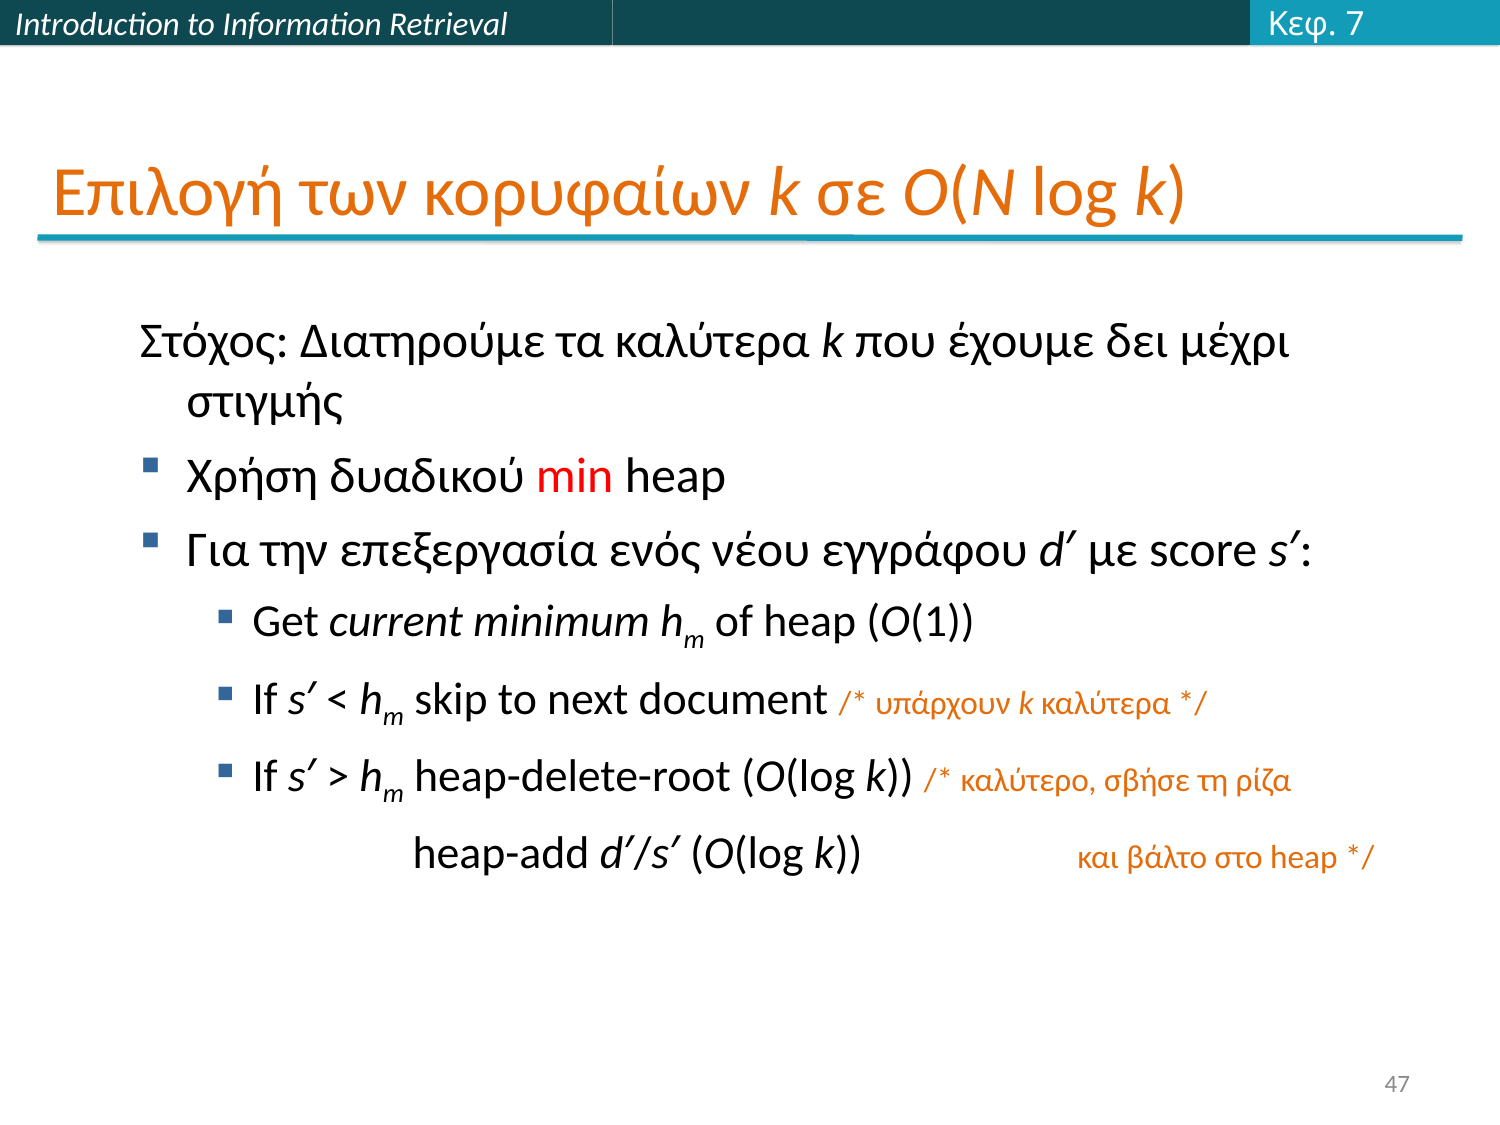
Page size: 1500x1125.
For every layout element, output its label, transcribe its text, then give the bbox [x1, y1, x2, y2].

slide_number 47 [1074, 1062, 1425, 1103]
text_box Στόχος: Διατηρούμε τα καλύτερα k που έχουμε δει μέχρι στιγμής Χρήση δυαδικού min heap Για την επεξεργασία ενός νέου εγγράφου d′ με score s′: Get current minimum hm of heap (O(1)) If s′ ˂ hm skip to next document /* υπάρχουν k καλύτερα */ If s′ > hm heap-delete-root (O(log k)) /* καλύτερο, σβήσε τη ρίζα heap-add d′/s′ (O(log k)) και βάλτο στο heap */ [49, 299, 1463, 938]
title Επιλογή των κορυφαίων k σε O(N log k) [37, 49, 1500, 238]
text_box Κεφ. 7 [1252, 0, 1380, 50]
